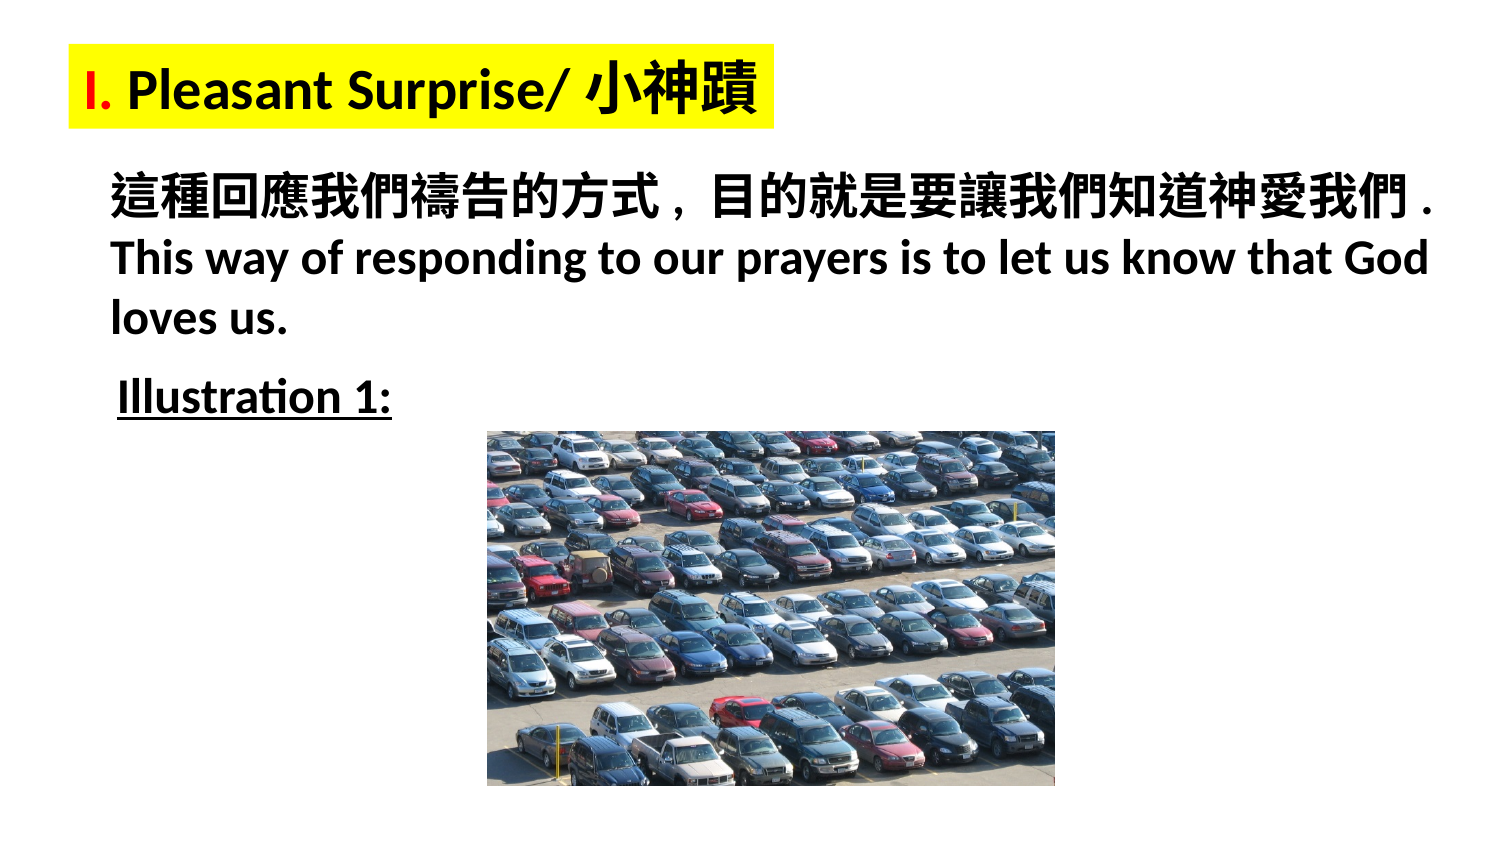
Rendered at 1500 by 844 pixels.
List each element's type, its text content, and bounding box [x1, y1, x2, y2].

picture [487, 431, 1056, 786]
text_box 這種回應我們禱告的方式, 目的就是要讓我們知道神愛我們. This way of responding to our prayers is to let us know that God loves us. [95, 157, 1496, 353]
text_box I. Pleasant Surprise/小神蹟 [68, 43, 775, 129]
text_box Illustration 1: [102, 355, 408, 431]
